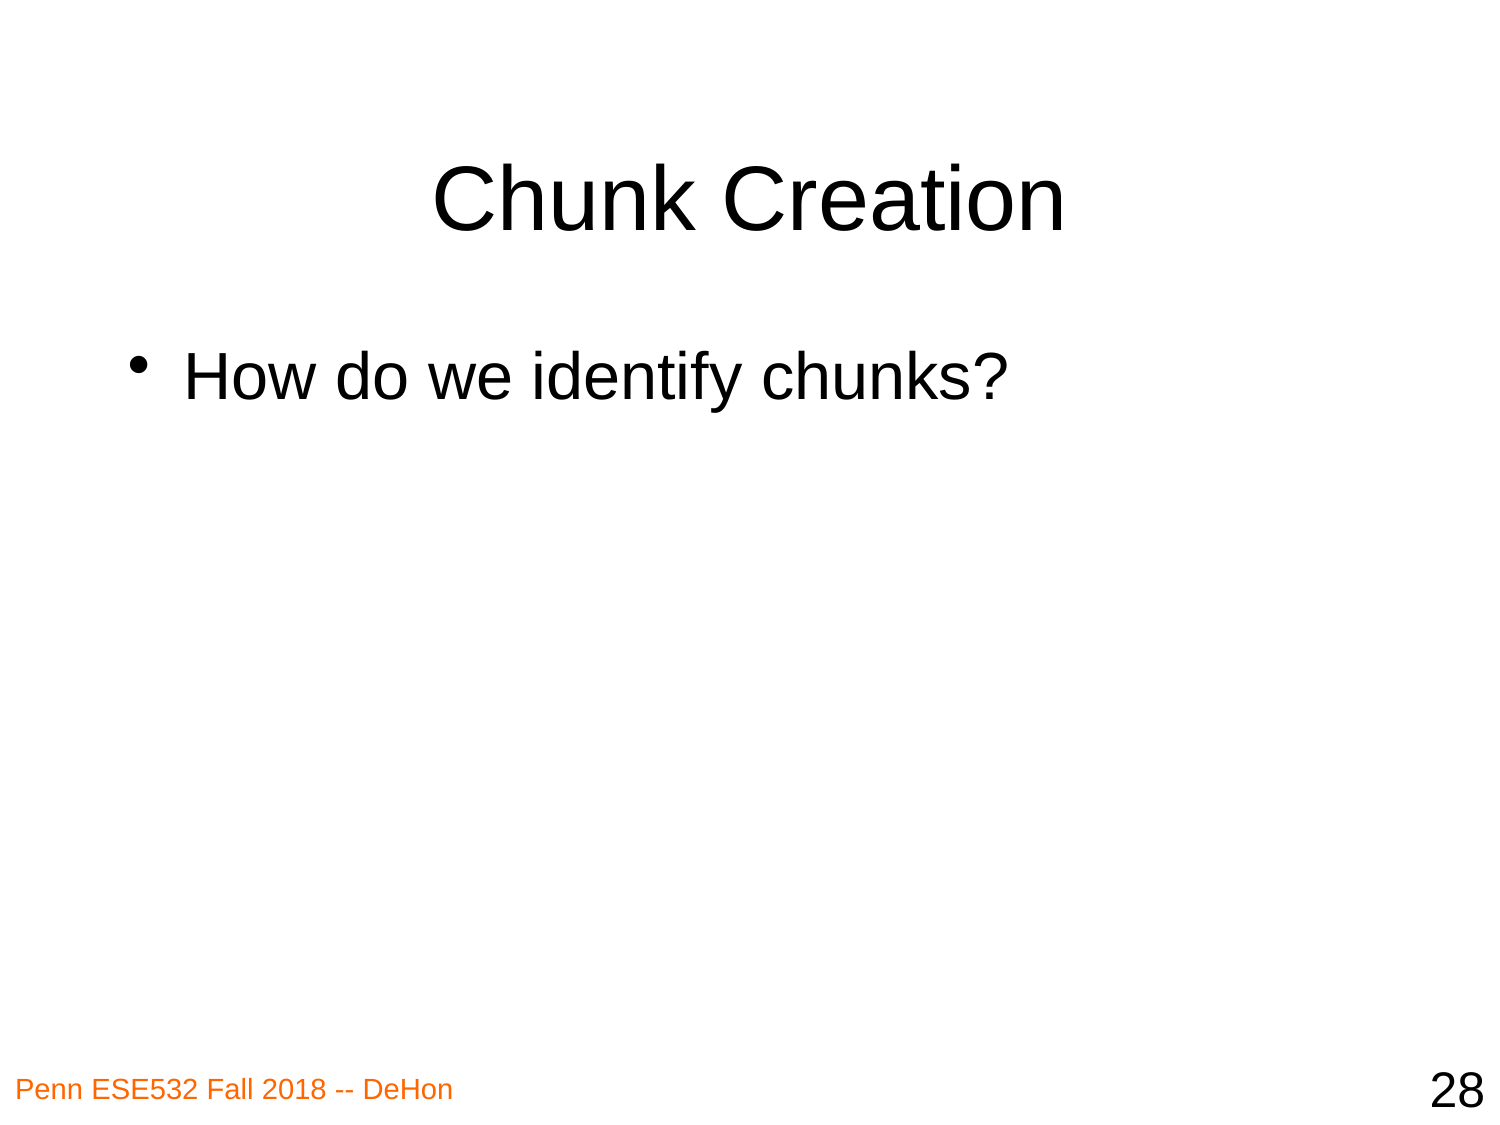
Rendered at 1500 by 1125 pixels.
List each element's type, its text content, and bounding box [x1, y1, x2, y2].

list How do we identify chunks? [112, 324, 1388, 1001]
slide_number Penn ESE532 Fall 2018 -- DeHon [0, 1062, 576, 1125]
title Chunk Creation [112, 99, 1388, 288]
slide_number 28 [1187, 1049, 1500, 1125]
